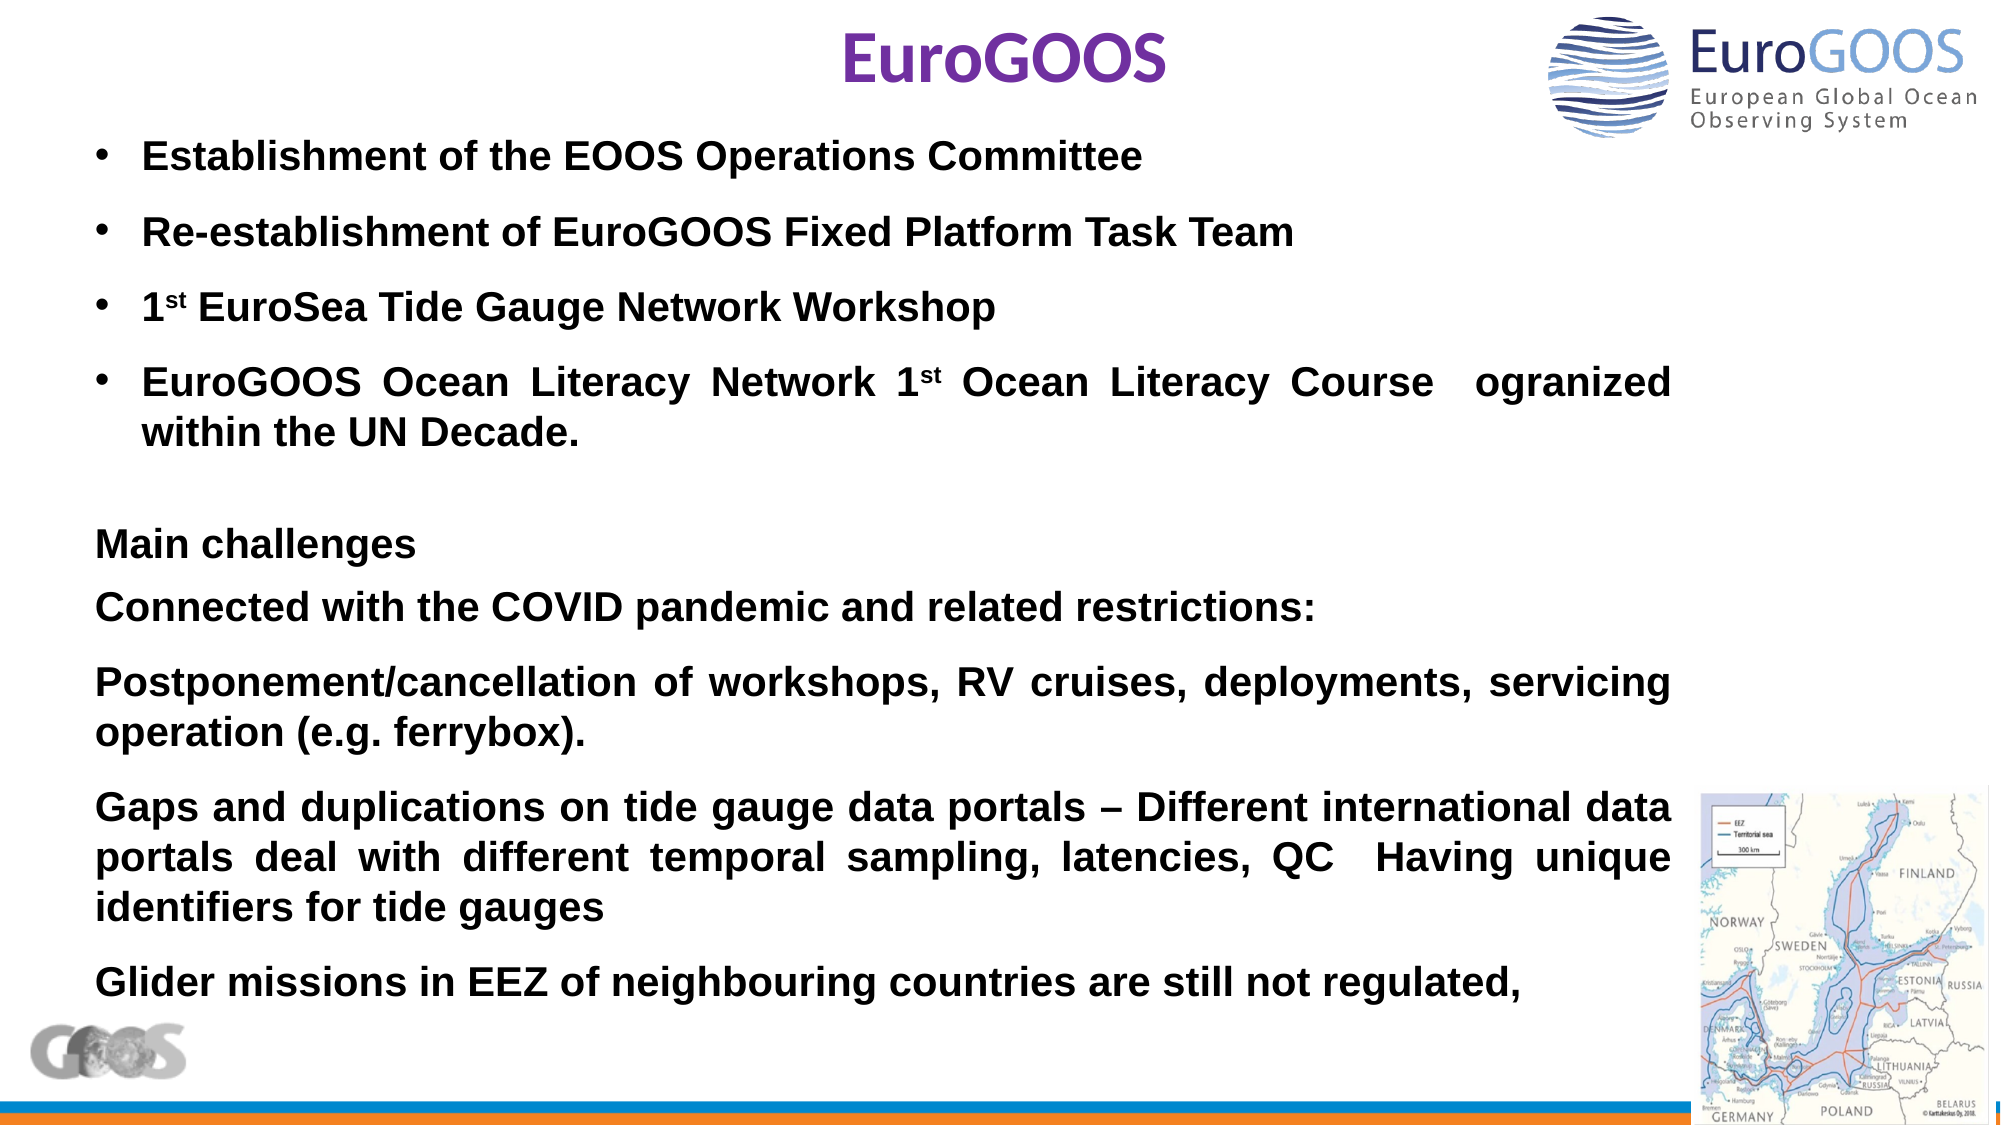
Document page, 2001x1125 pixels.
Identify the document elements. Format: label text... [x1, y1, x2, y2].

picture [0, 0, 2001, 1125]
text_box Establishment of the EOOS Operations Committee Re-establishment of EuroGOOS Fixed Platform Task Team 1st EuroSea Tide Gauge Network Workshop EuroGOOS Ocean Literacy Network 1st Ocean Literacy Course ogranized within the UN Decade. Main challenges Connected with the COVID pandemic and related restrictions: Postponement/cancellation of workshops, RV cruises, deployments, servicing operation (e.g. ferrybox). Gaps and duplications on tide gauge data portals – Different international data portals deal with different temporal sampling, latencies, QC Having unique identifiers for tide gauges Glider missions in EEZ of neighbouring countries are still not regulated, [80, 121, 1688, 1085]
list EuroGOOS [0, 0, 1522, 146]
